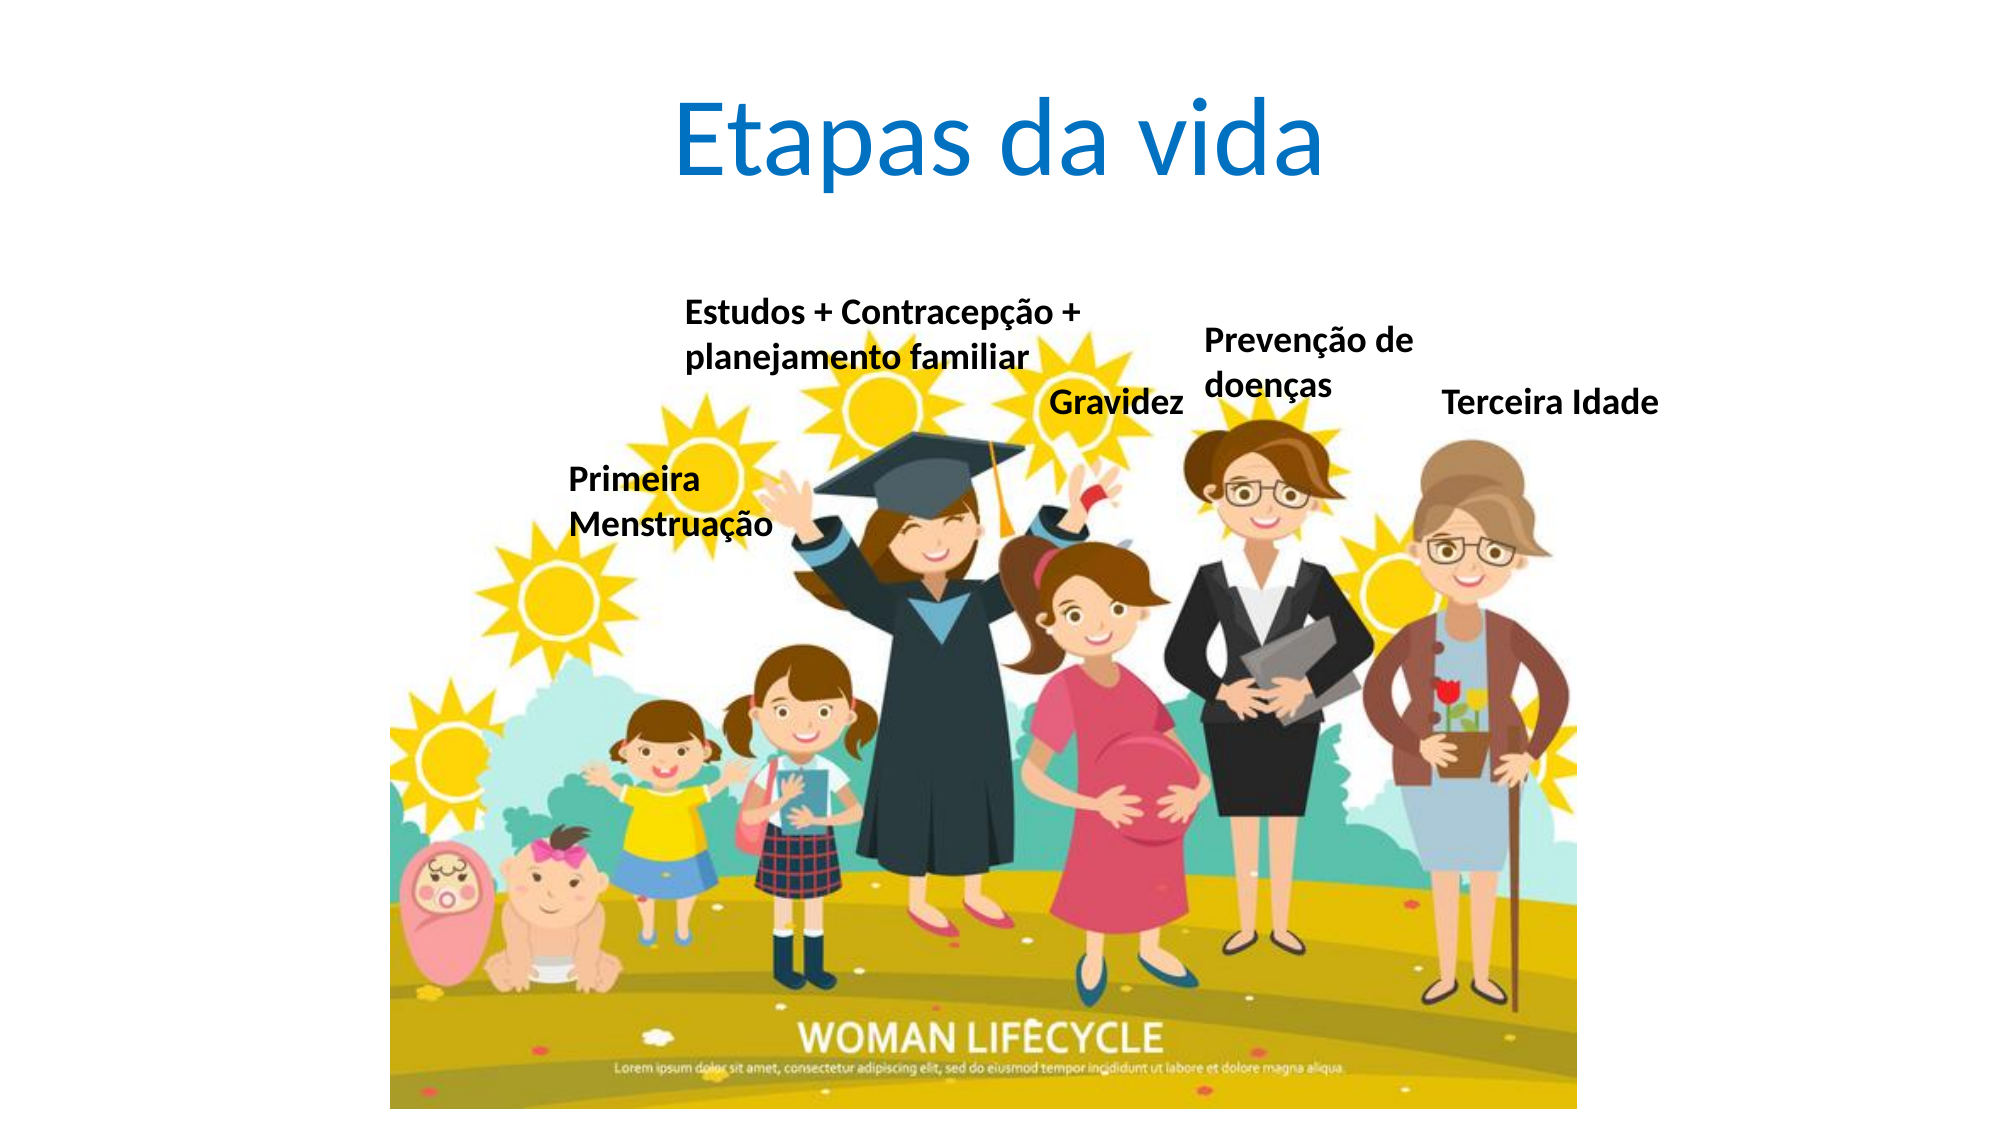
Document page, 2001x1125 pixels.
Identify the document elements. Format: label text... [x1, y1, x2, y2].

title Etapas da vida [136, 59, 1863, 219]
picture [390, 278, 1577, 1109]
text_box Terceira Idade [1577, 369, 1668, 430]
